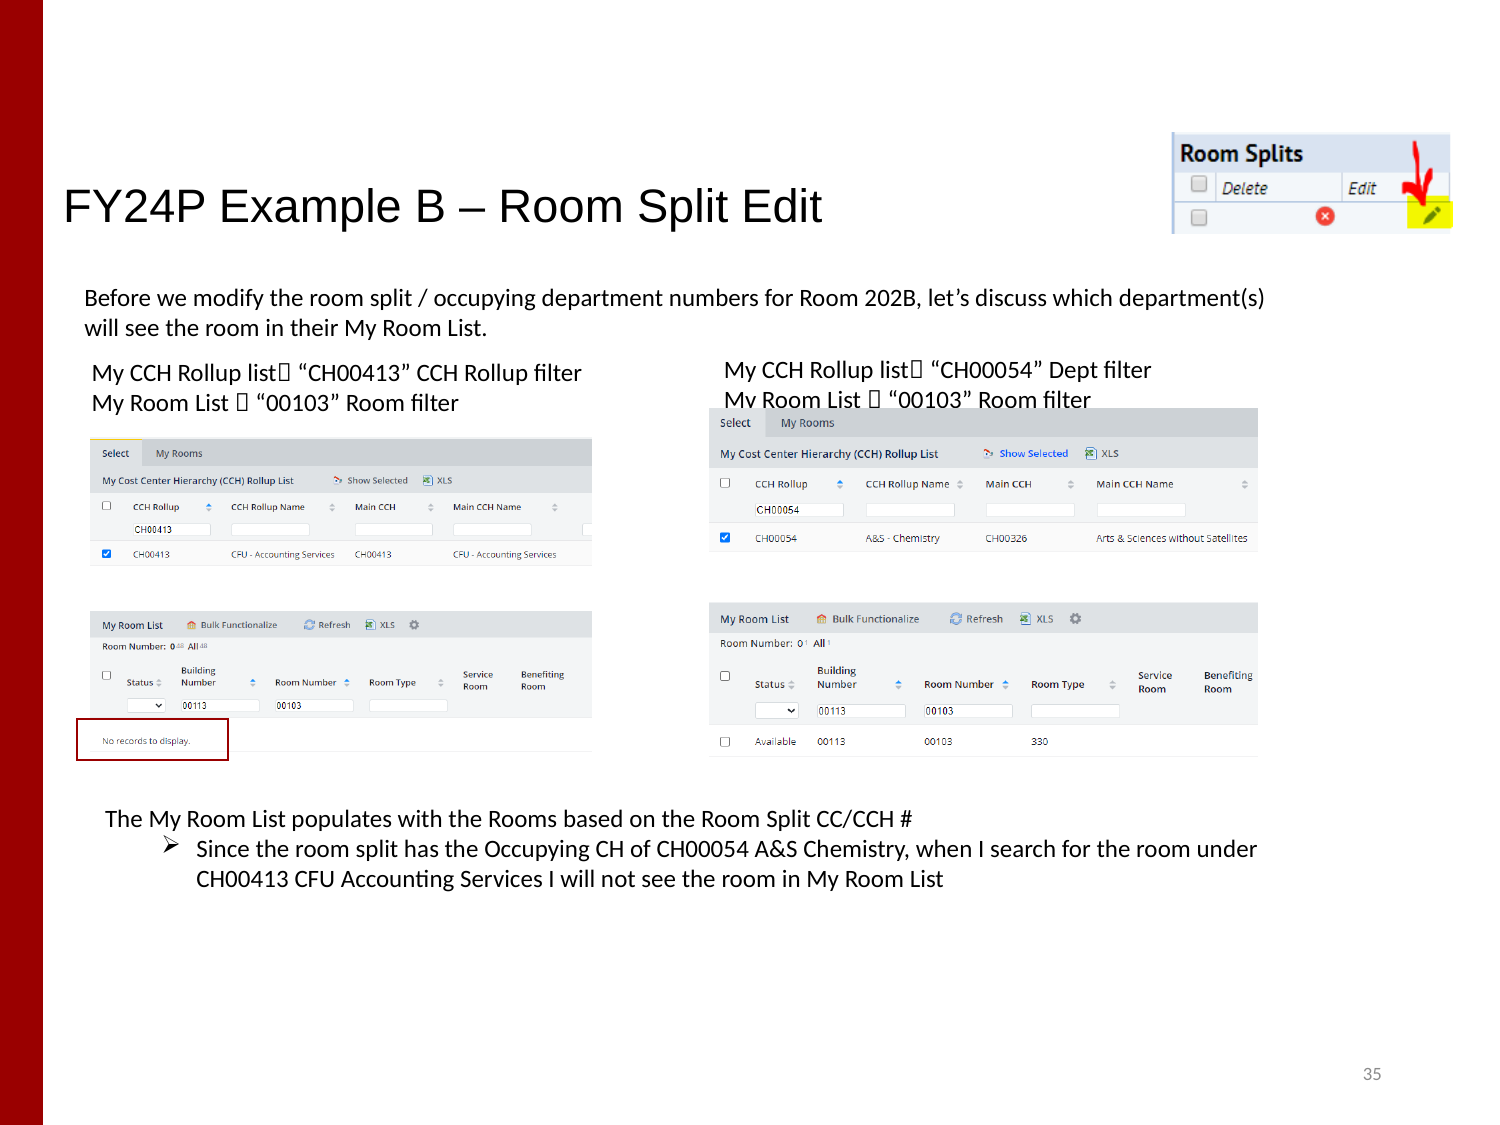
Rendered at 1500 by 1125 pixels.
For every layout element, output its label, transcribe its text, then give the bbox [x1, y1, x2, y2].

text_box The My Room List populates with the Rooms based on the Room Split CC/CCH # Since the room split has the Occupying CH of CH00054 A&S Chemistry, when I search for the room under CH00413 CFU Accounting Services I will not see the room in My Room List [90, 795, 1287, 900]
picture [709, 408, 1258, 769]
text_box [76, 718, 229, 761]
text_box My CCH Rollup list “CH00413” CCH Rollup filter My Room List  “00103” Room filter [76, 349, 617, 424]
text_box My CCH Rollup list “CH00054” Dept filter My Room List  “00103” Room filter [709, 346, 1211, 408]
picture [90, 437, 592, 760]
text_box FY24P Example B – Room Split Edit [51, 140, 1500, 275]
slide_number 35 [1059, 1042, 1397, 1103]
picture [1171, 132, 1453, 234]
text_box Before we modify the room split / occupying department numbers for Room 202B, let’s discuss which department(s) will see the room in their My Room List. [69, 274, 1287, 350]
text_box [0, 0, 44, 1125]
